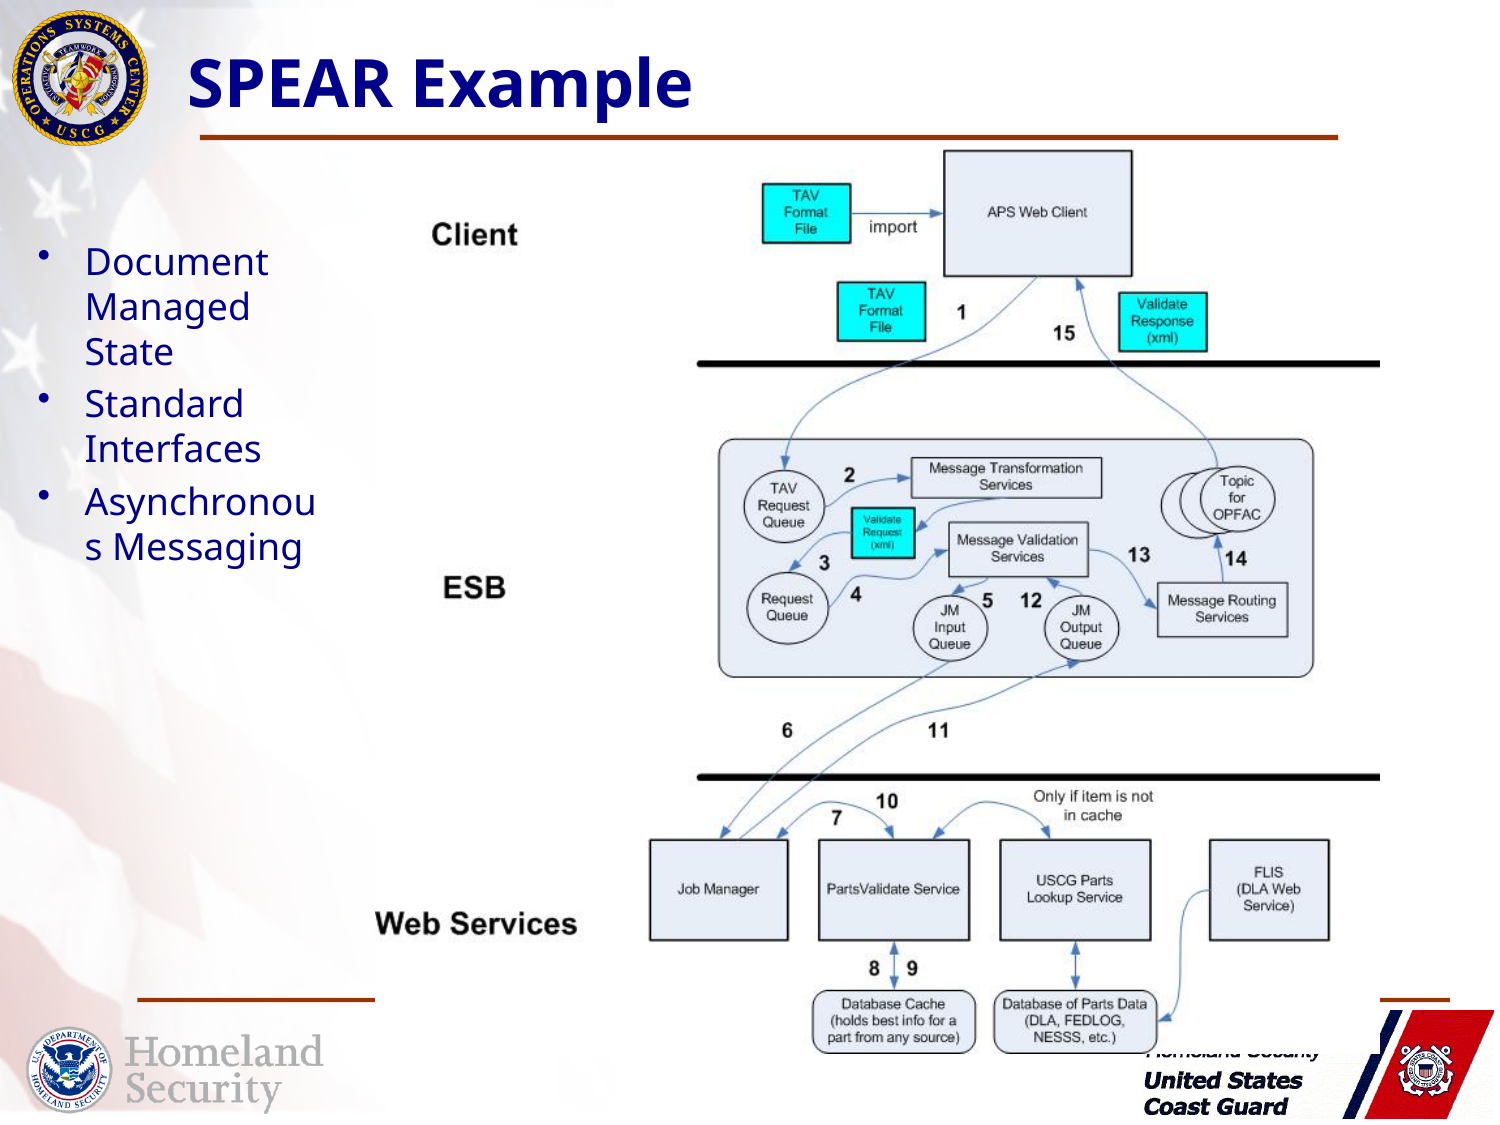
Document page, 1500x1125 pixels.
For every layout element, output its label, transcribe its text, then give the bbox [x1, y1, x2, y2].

list Document Managed State Standard Interfaces Asynchronous Messaging [37, 237, 351, 951]
picture [0, 0, 1500, 1125]
title SPEAR Example [187, 37, 1319, 126]
